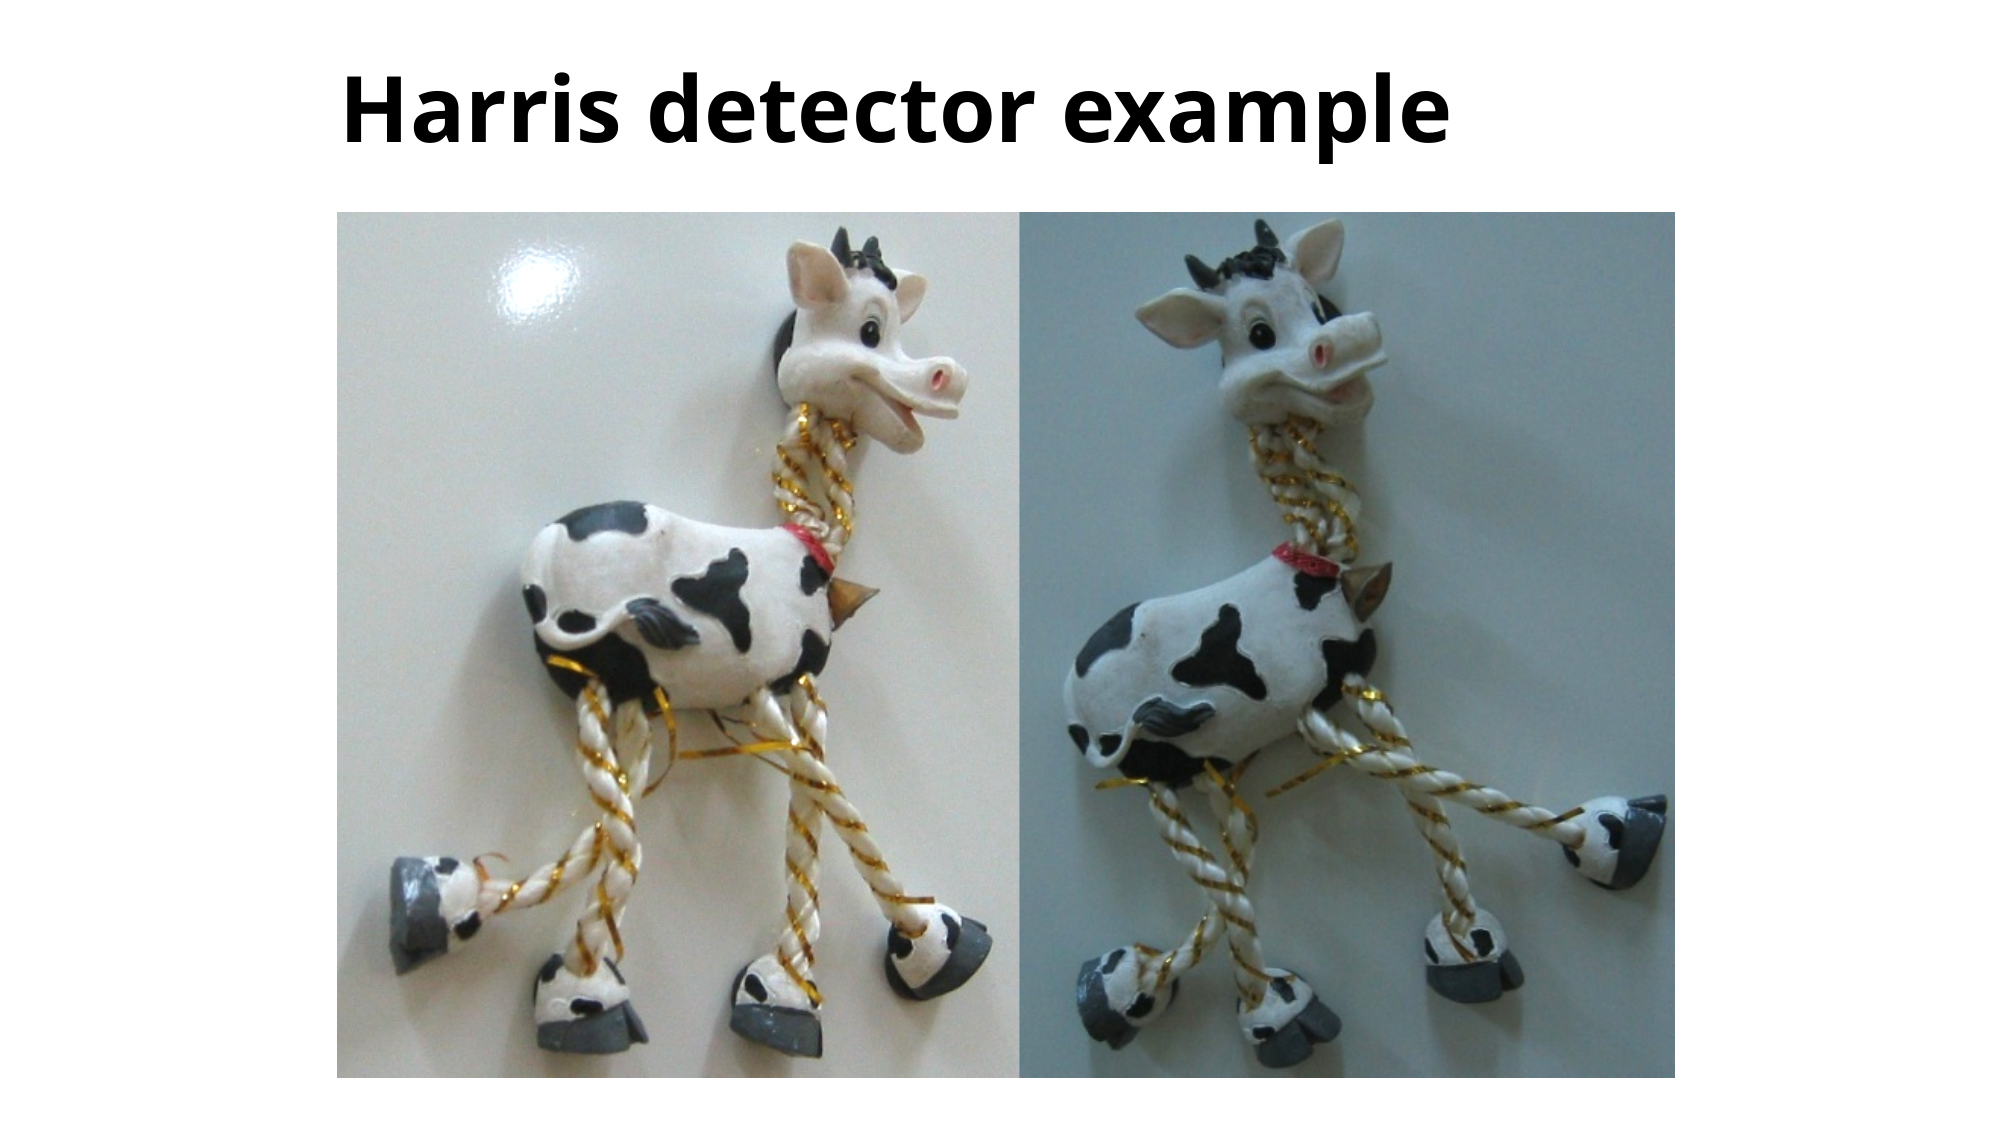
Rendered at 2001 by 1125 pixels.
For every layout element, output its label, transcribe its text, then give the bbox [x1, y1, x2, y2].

picture [337, 212, 1676, 1078]
title Harris detector example [324, 12, 1675, 200]
